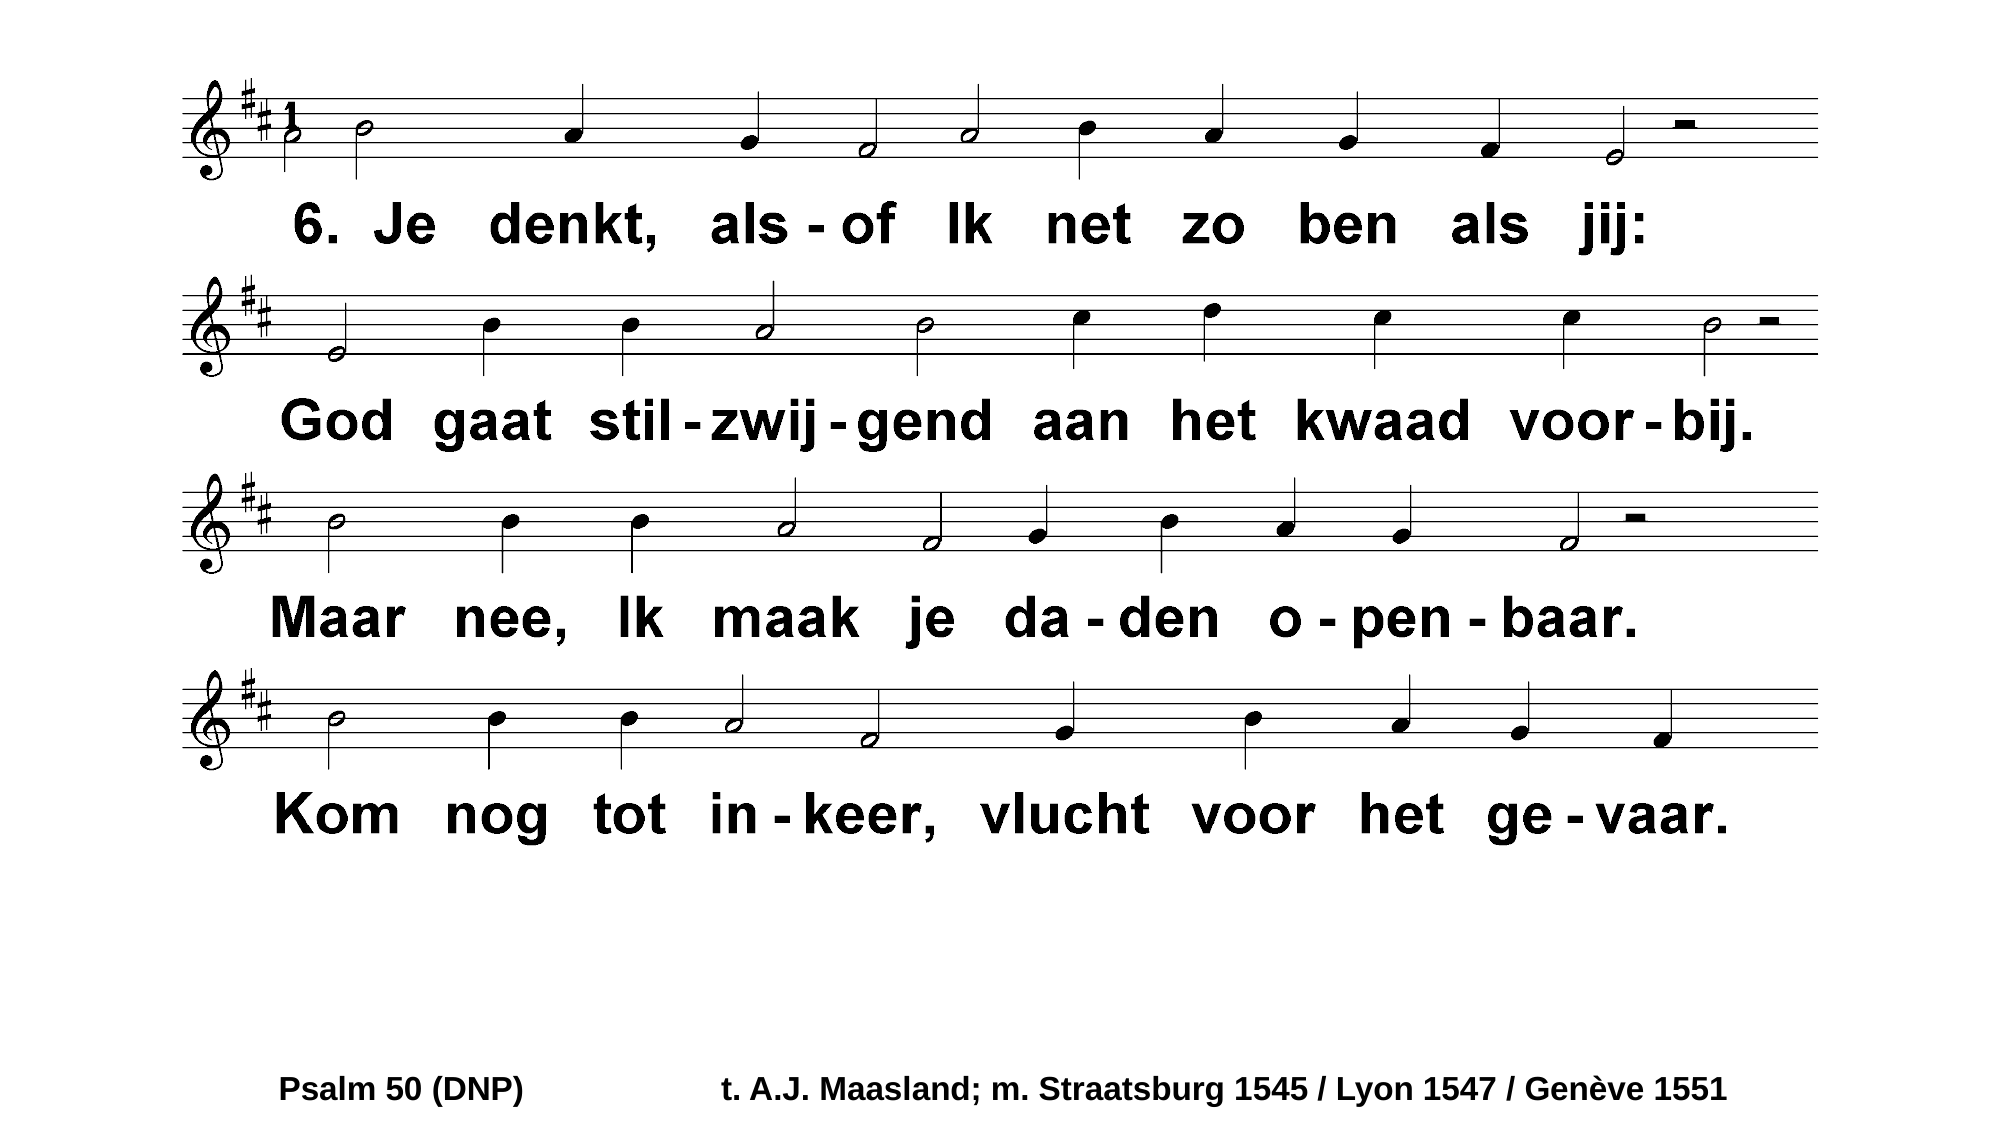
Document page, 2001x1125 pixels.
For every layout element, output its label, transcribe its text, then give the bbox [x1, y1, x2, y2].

text_box Psalm 50 (DNP) t. A.J. Maasland; m. Straatsburg 1545 / Lyon 1547 / Genève 1551 [263, 1059, 1745, 1115]
picture [166, 62, 1834, 861]
